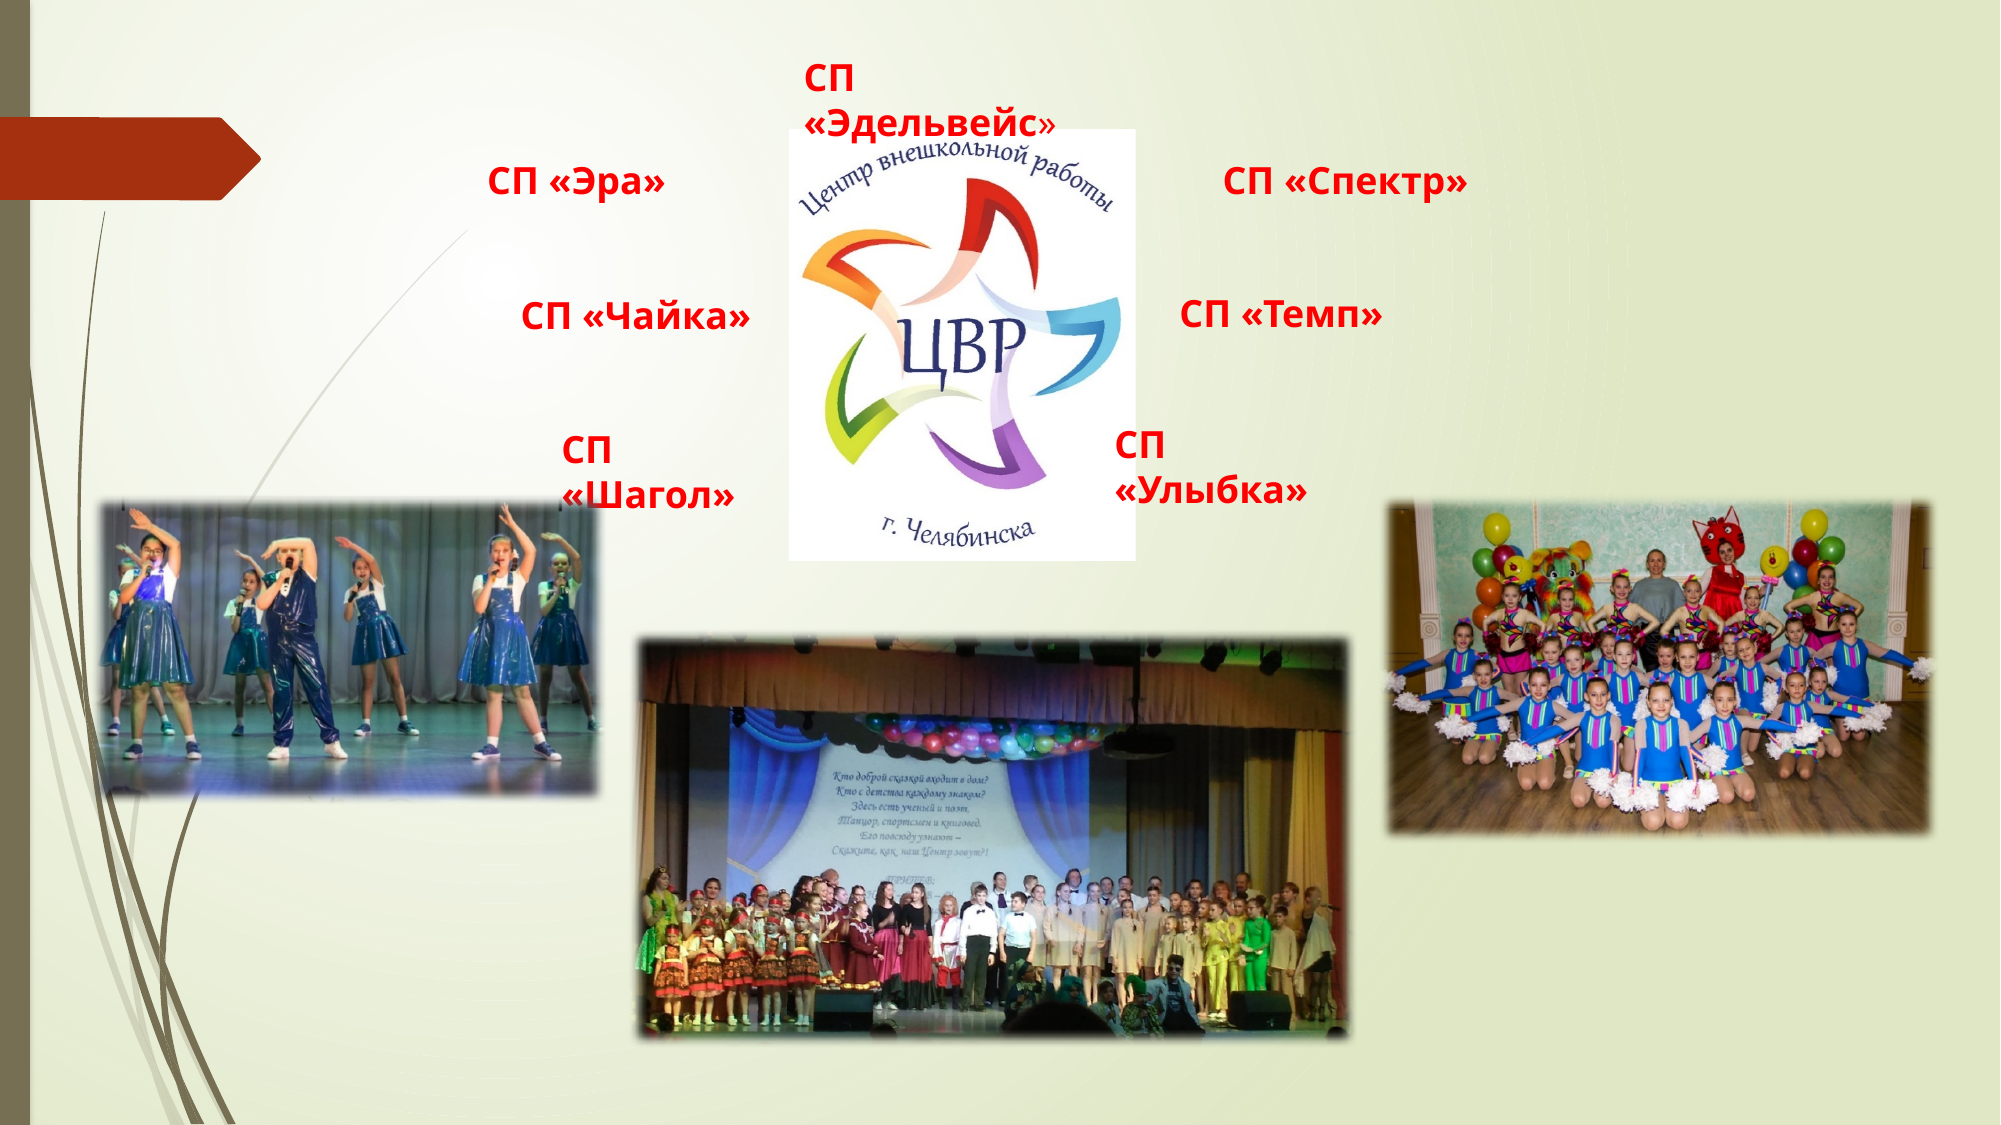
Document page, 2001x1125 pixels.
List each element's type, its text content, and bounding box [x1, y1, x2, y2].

text_box СП «Чайка» [498, 284, 774, 345]
text_box СП «Шагол» [546, 418, 783, 524]
text_box СП «Эдельвейс» [788, 46, 1126, 129]
text_box СП «Темп» [1164, 282, 1422, 343]
picture [90, 493, 607, 805]
picture [1377, 493, 1940, 844]
picture [628, 628, 1357, 1049]
text_box СП «Эра» [401, 149, 752, 210]
text_box СП «Улыбка» [1140, 413, 1379, 518]
picture [788, 129, 1136, 561]
text_box СП «Спектр» [1207, 149, 1516, 210]
